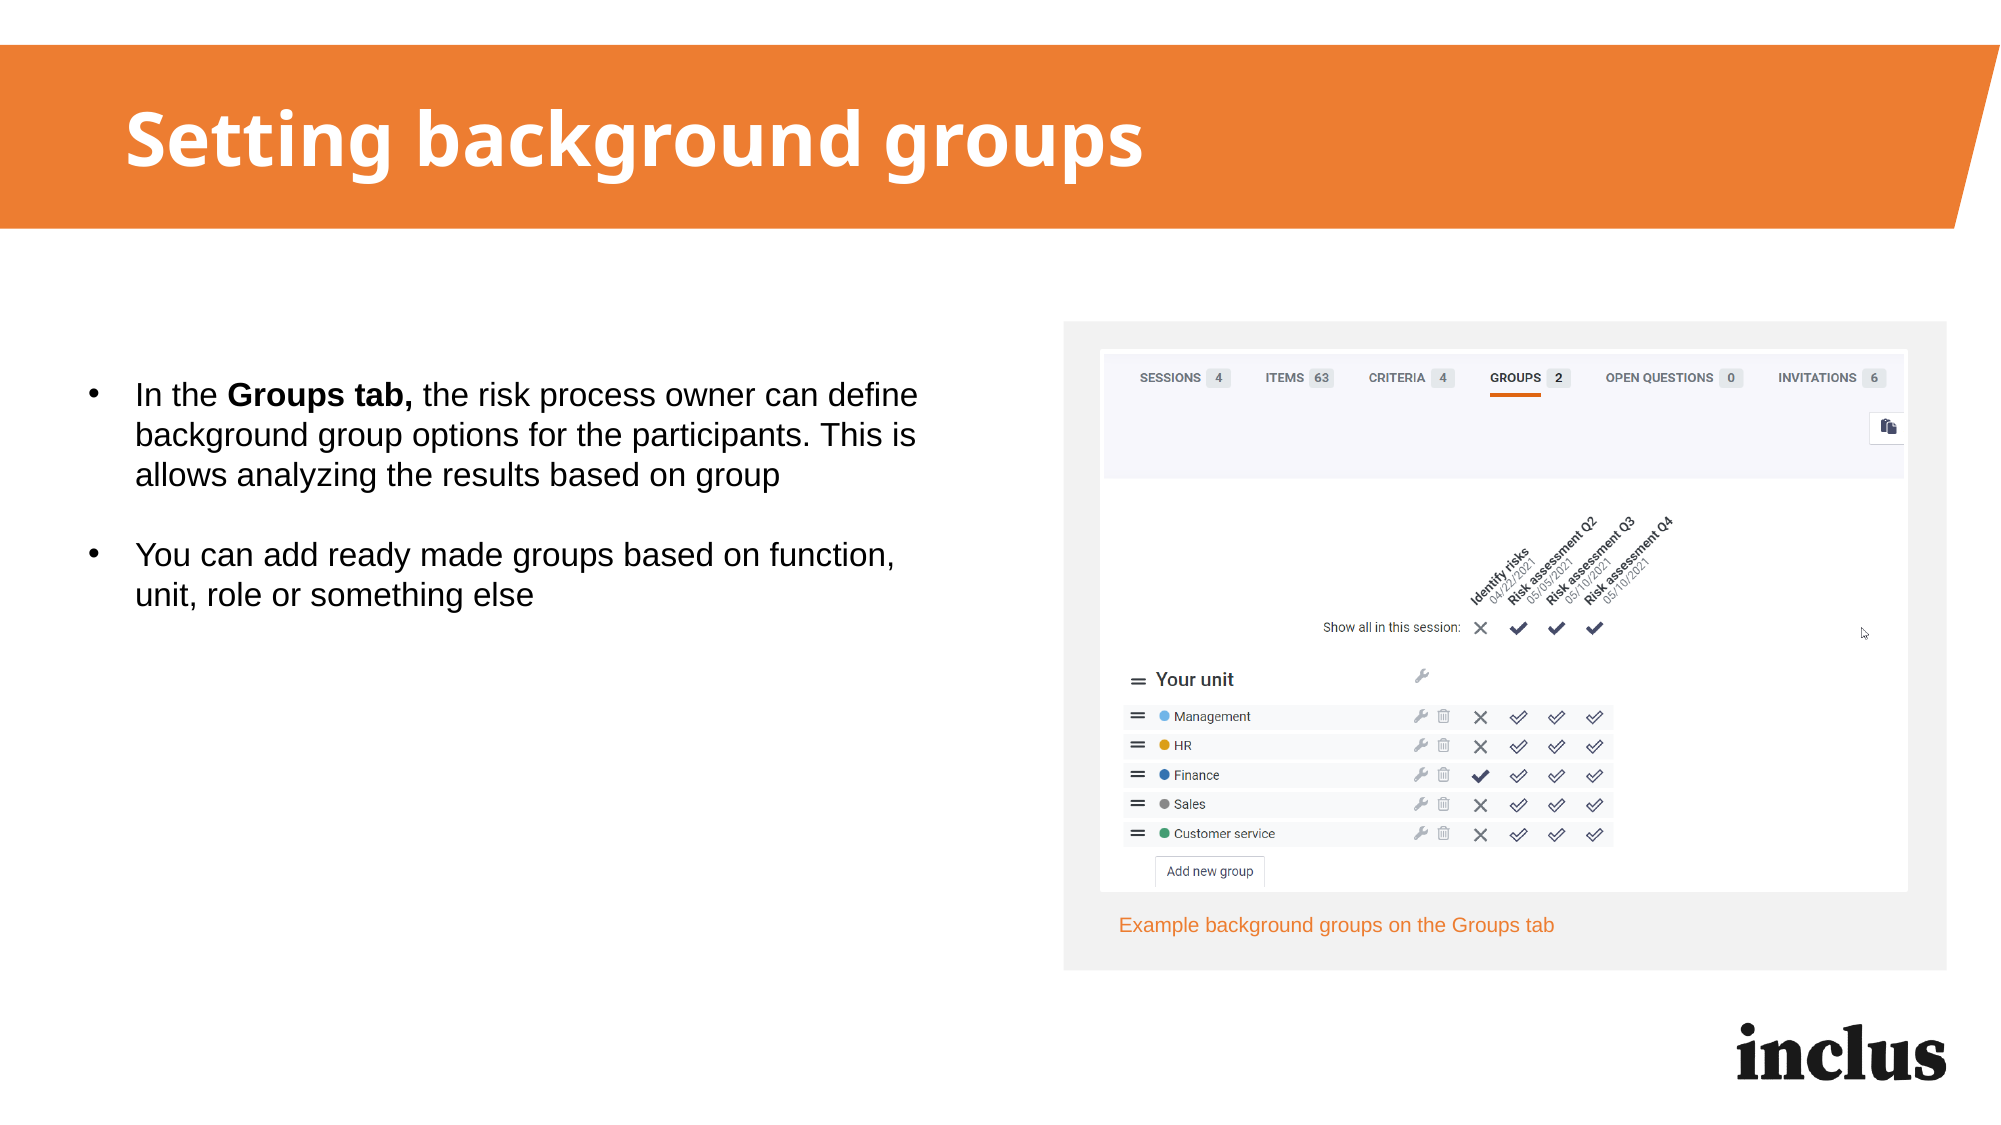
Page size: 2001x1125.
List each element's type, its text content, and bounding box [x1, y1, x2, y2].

picture [1735, 1021, 1947, 1081]
text_box In the Groups tab, the risk process owner can define background group options for the participants. This is allows analyzing the results based on group You can add ready made groups based on function, unit, role or something else [73, 326, 957, 701]
text_box [1062, 320, 1948, 971]
text_box Example background groups on the Groups tab [1104, 903, 1929, 944]
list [1104, 353, 1904, 888]
text_box Setting background groups [0, 43, 2000, 230]
